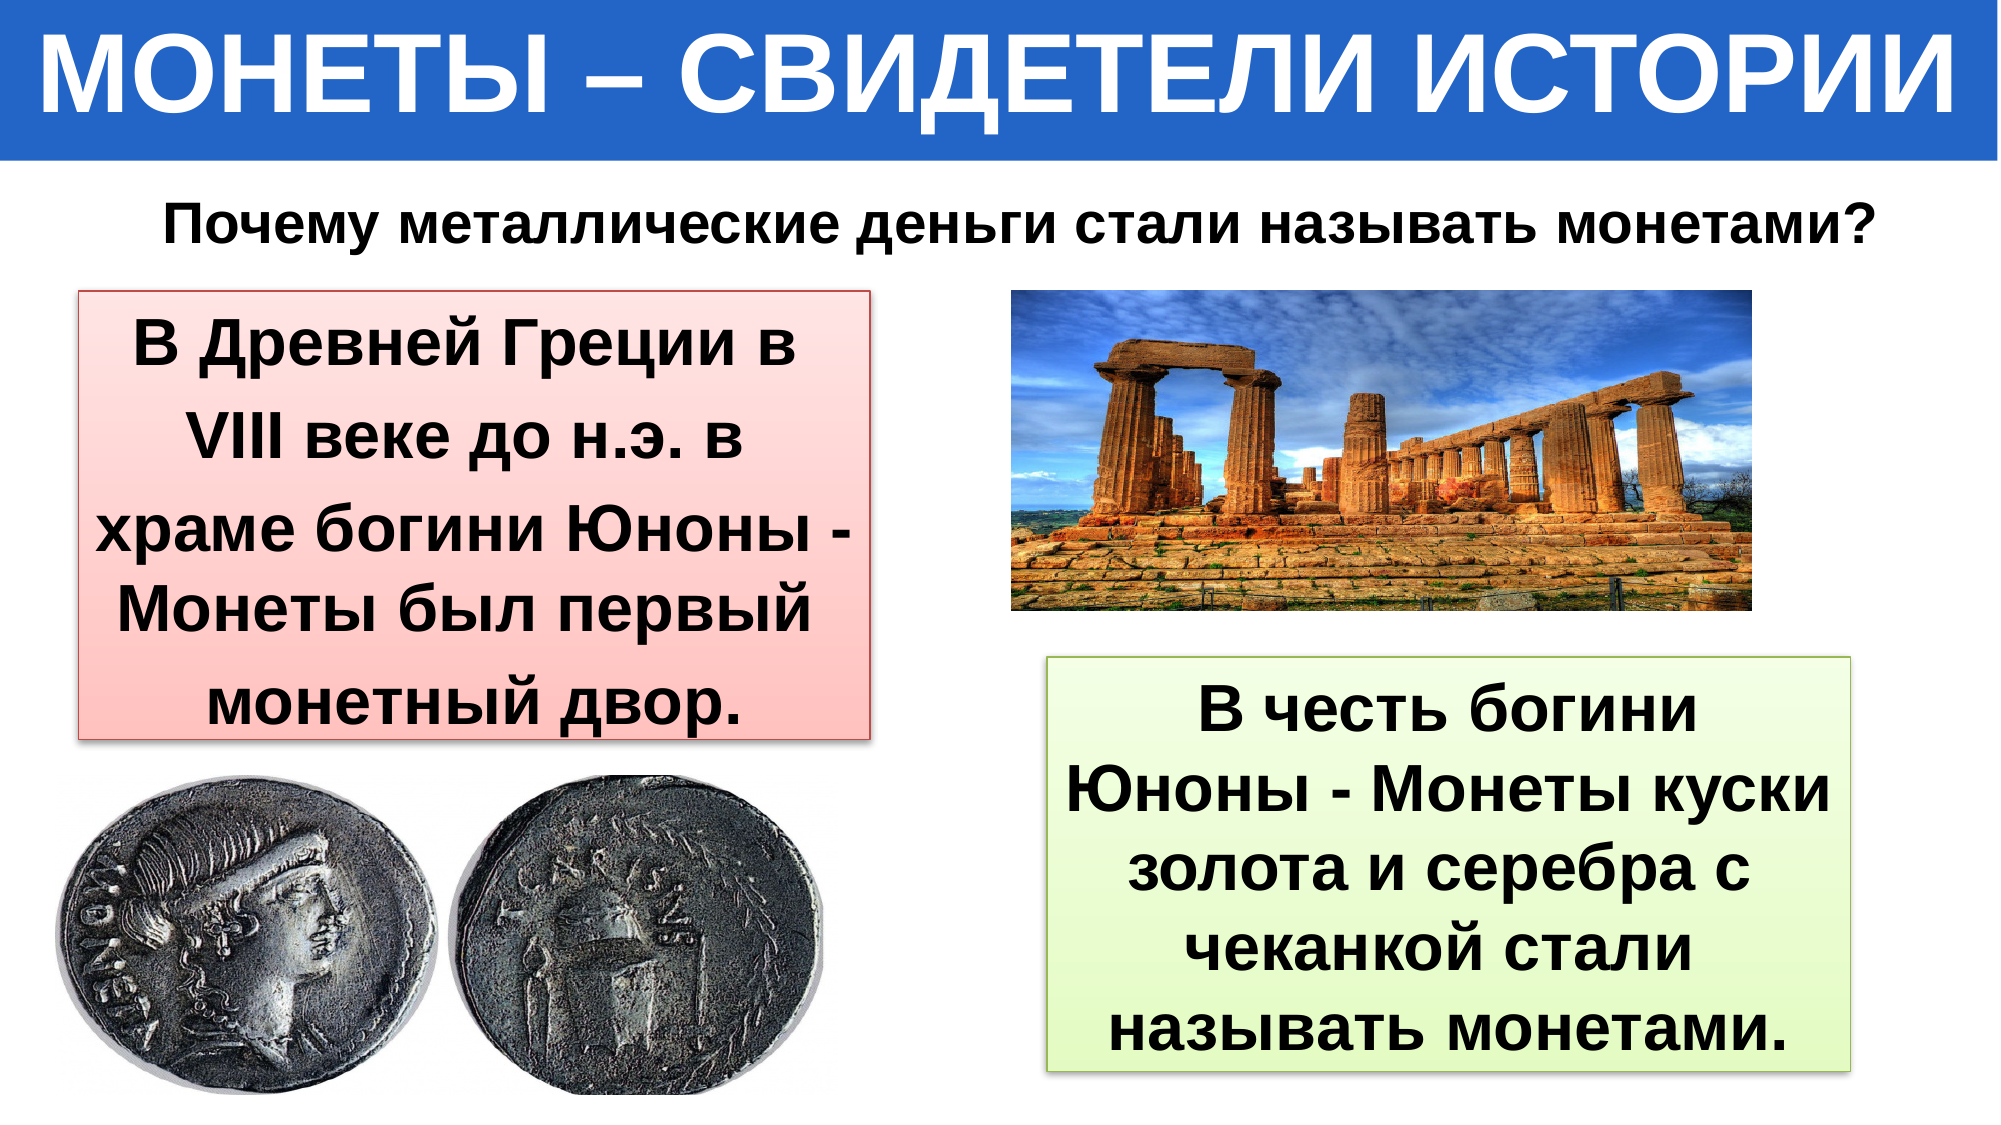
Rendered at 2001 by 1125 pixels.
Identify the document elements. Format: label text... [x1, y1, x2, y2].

text_box В честь богини Юноны - Монеты куски золота и серебра с чеканкой стали называть монетами. [1046, 656, 1851, 1072]
list В Древней Греции в VIII веке до н.э. в храме богини Юноны - Монеты был первый монетный двор. [78, 290, 871, 740]
picture [54, 774, 839, 1095]
text_box МОНЕТЫ – СВИДЕТЕЛИ ИСТОРИИ [0, 0, 1998, 161]
picture [1011, 290, 1752, 612]
title Почему металлические деньги стали называть монетами? [43, 149, 2000, 291]
